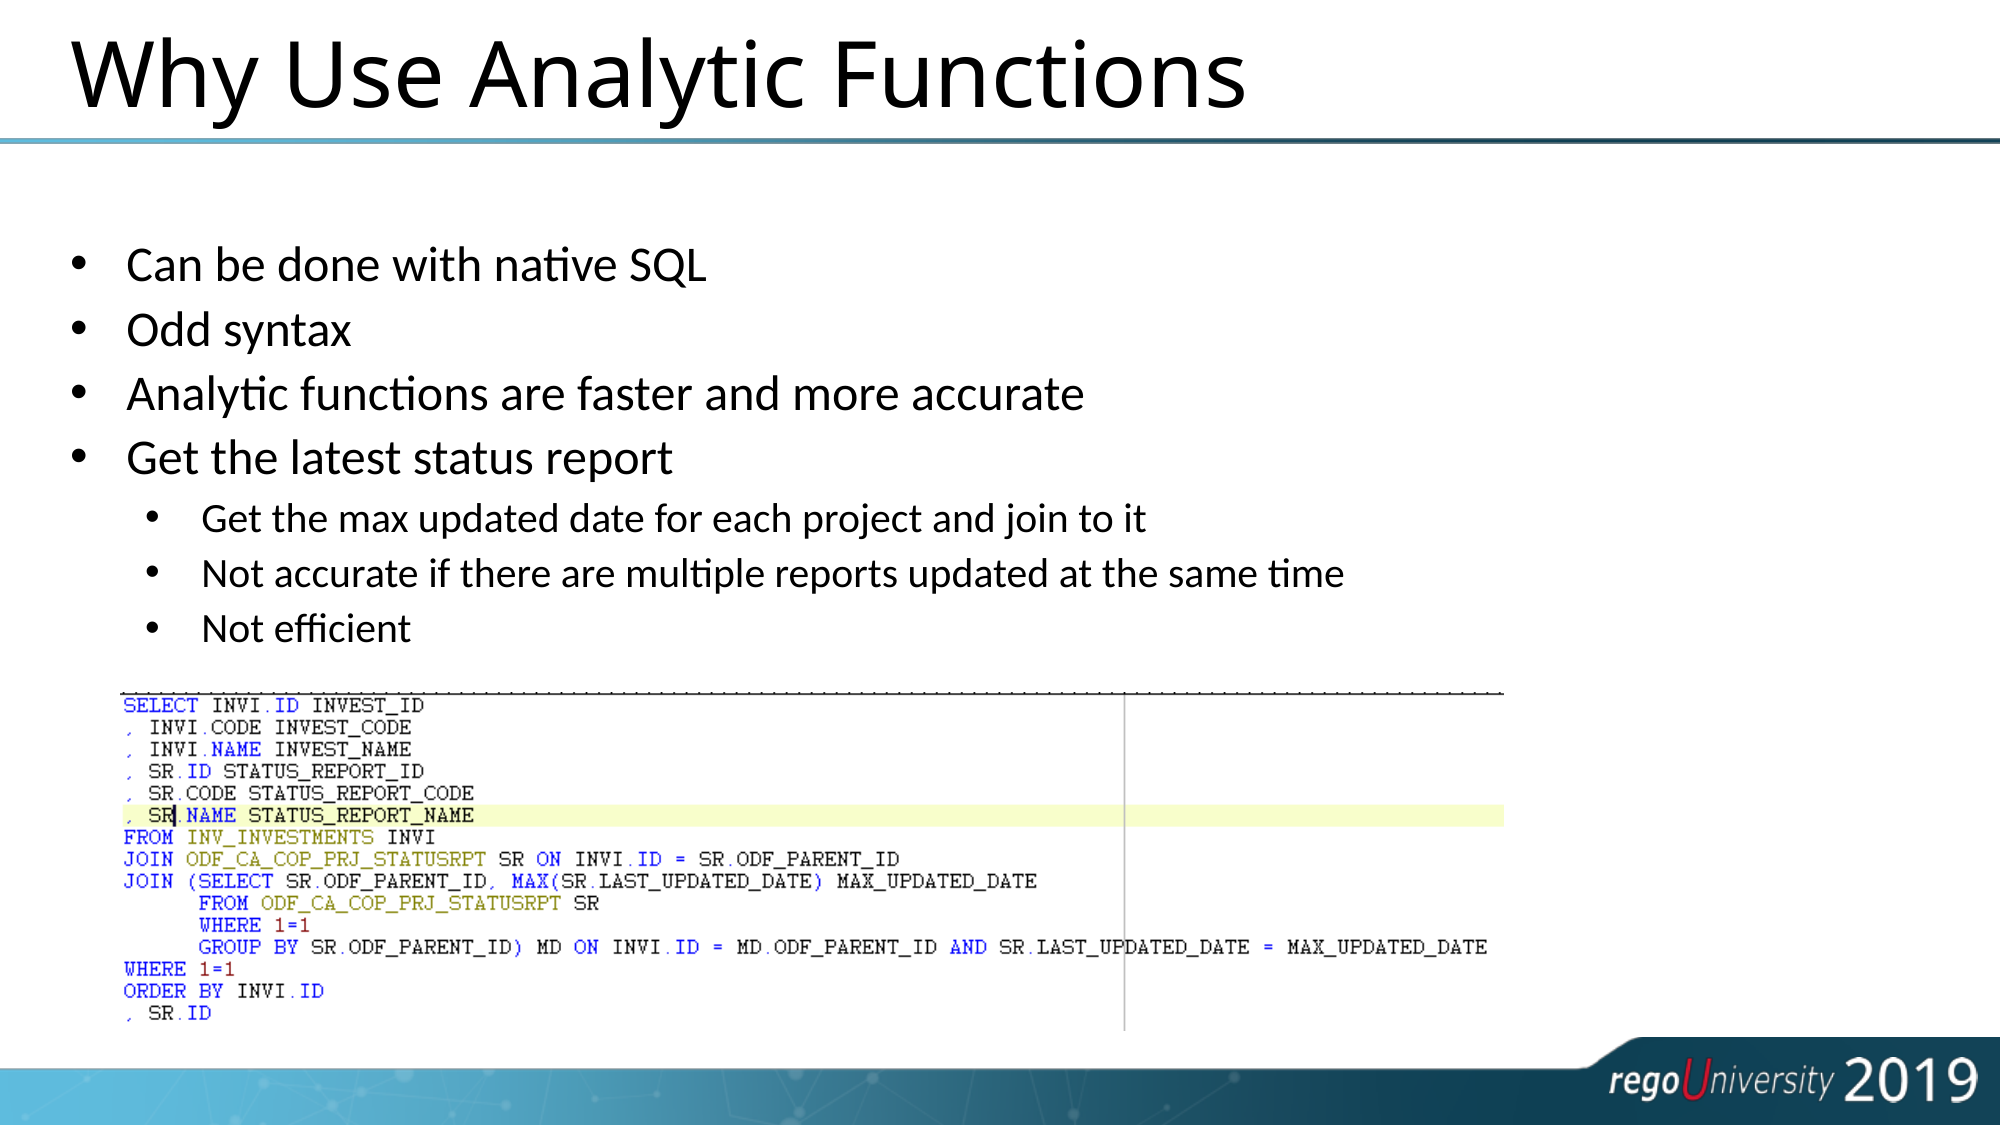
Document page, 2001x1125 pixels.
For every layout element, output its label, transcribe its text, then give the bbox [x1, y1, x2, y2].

picture [120, 692, 1504, 1031]
picture [0, 1037, 2000, 1125]
picture [1819, 138, 2000, 144]
title Why Use Analytic Functions [55, 2, 1819, 155]
picture [0, 138, 55, 144]
list Can be done with native SQL Odd syntax Analytic functions are faster and more accurate Get the latest status report Get the max updated date for each project and join to it Not accurate if there are multiple reports updated at the same time Not efficient [55, 231, 1913, 954]
